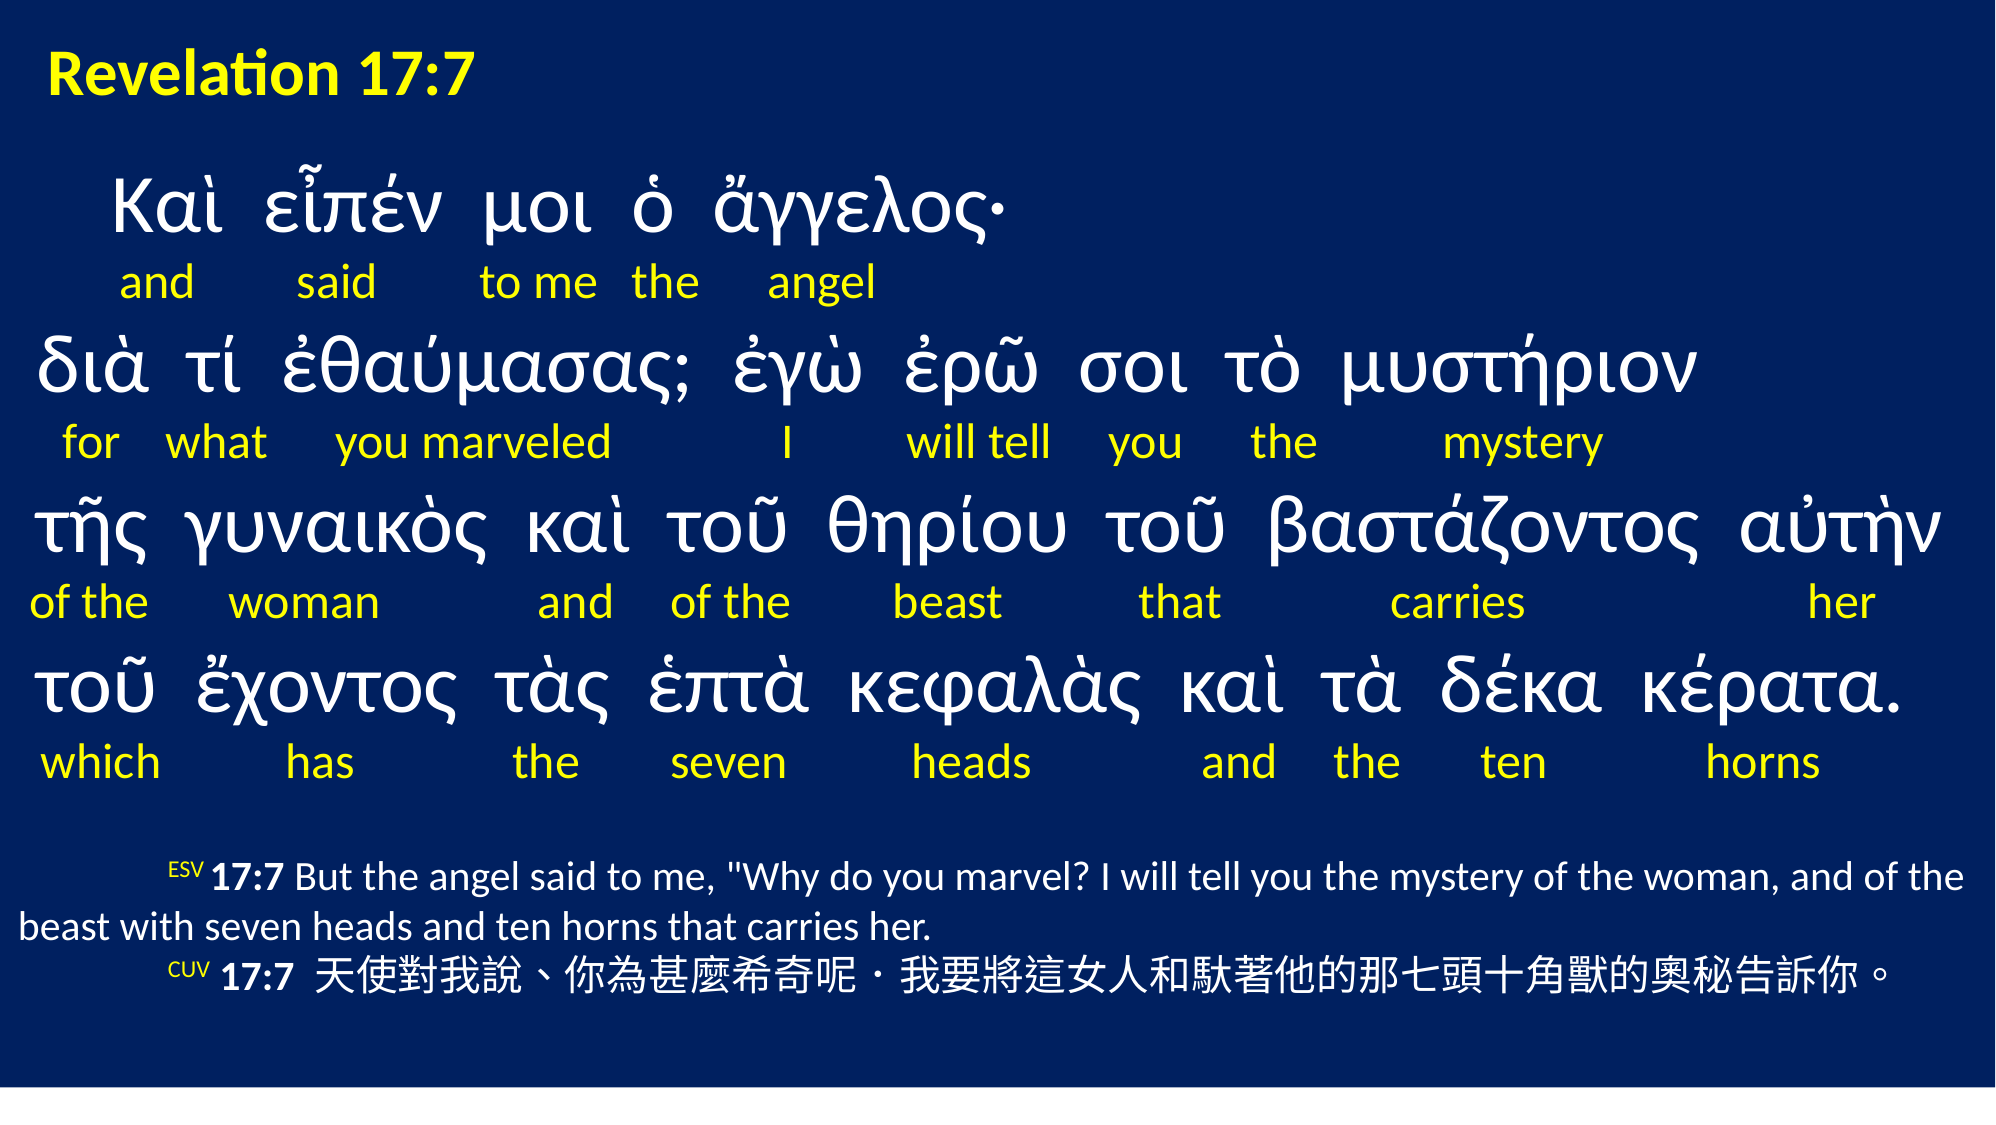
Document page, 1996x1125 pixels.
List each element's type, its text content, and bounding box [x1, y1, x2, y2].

text_box Revelation 17:7 Καὶ εἶπέν μοι ὁ ἄγγελος· and said to me the angel διὰ τί ἐθαύμασας; ἐγὼ ἐρῶ σοι τὸ μυστήριον for what you marveled I will tell you the mystery τῆς γυναικὸς καὶ τοῦ θηρίου τοῦ βαστάζοντος αὐτὴν of the woman and of the beast that carries her τοῦ ἔχοντος τὰς ἑπτὰ κεφαλὰς καὶ τὰ δέκα κέρατα. which has the seven heads and the ten horns ESV 17:7 But the angel said to me, "Why do you marvel? I will tell you the mystery of the woman, and of the beast with seven heads and ten horns that carries her. CUV 17:7 天使對我說、你為甚麼希奇呢．我要將這女人和馱著他的那七頭十角獸的奧秘告訴你。 [0, 0, 1996, 1088]
